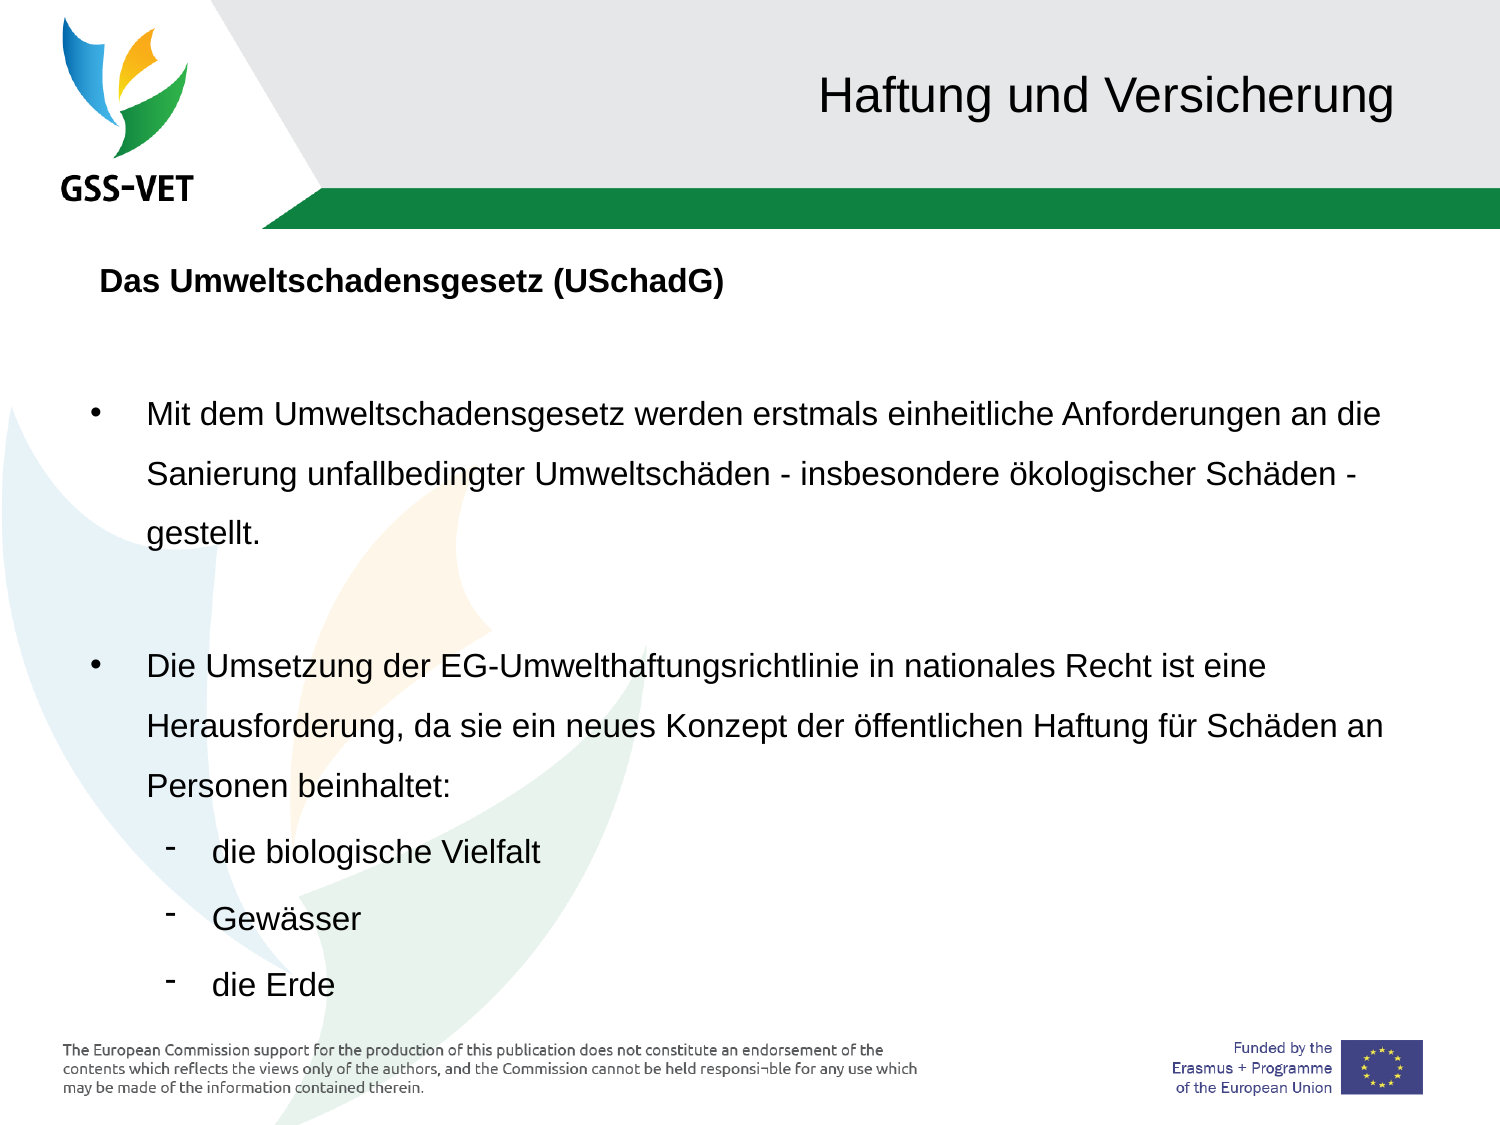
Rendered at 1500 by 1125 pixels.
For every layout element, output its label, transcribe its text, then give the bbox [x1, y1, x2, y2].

list Das Umweltschadensgesetz (USchadG) Mit dem Umweltschadensgesetz werden erstmals einheitliche Anforderungen an die Sanierung unfallbedingter Umweltschäden - insbesondere ökologischer Schäden - gestellt. Die Umsetzung der EG-Umwelthaftungsrichtlinie in nationales Recht ist eine Herausforderung, da sie ein neues Konzept der öffentlichen Haftung für Schäden an Personen beinhaltet: die biologische Vielfalt Gewässer die Erde [75, 231, 1425, 1059]
picture [0, 0, 1500, 1125]
title Haftung und Versicherung [324, 0, 1425, 185]
